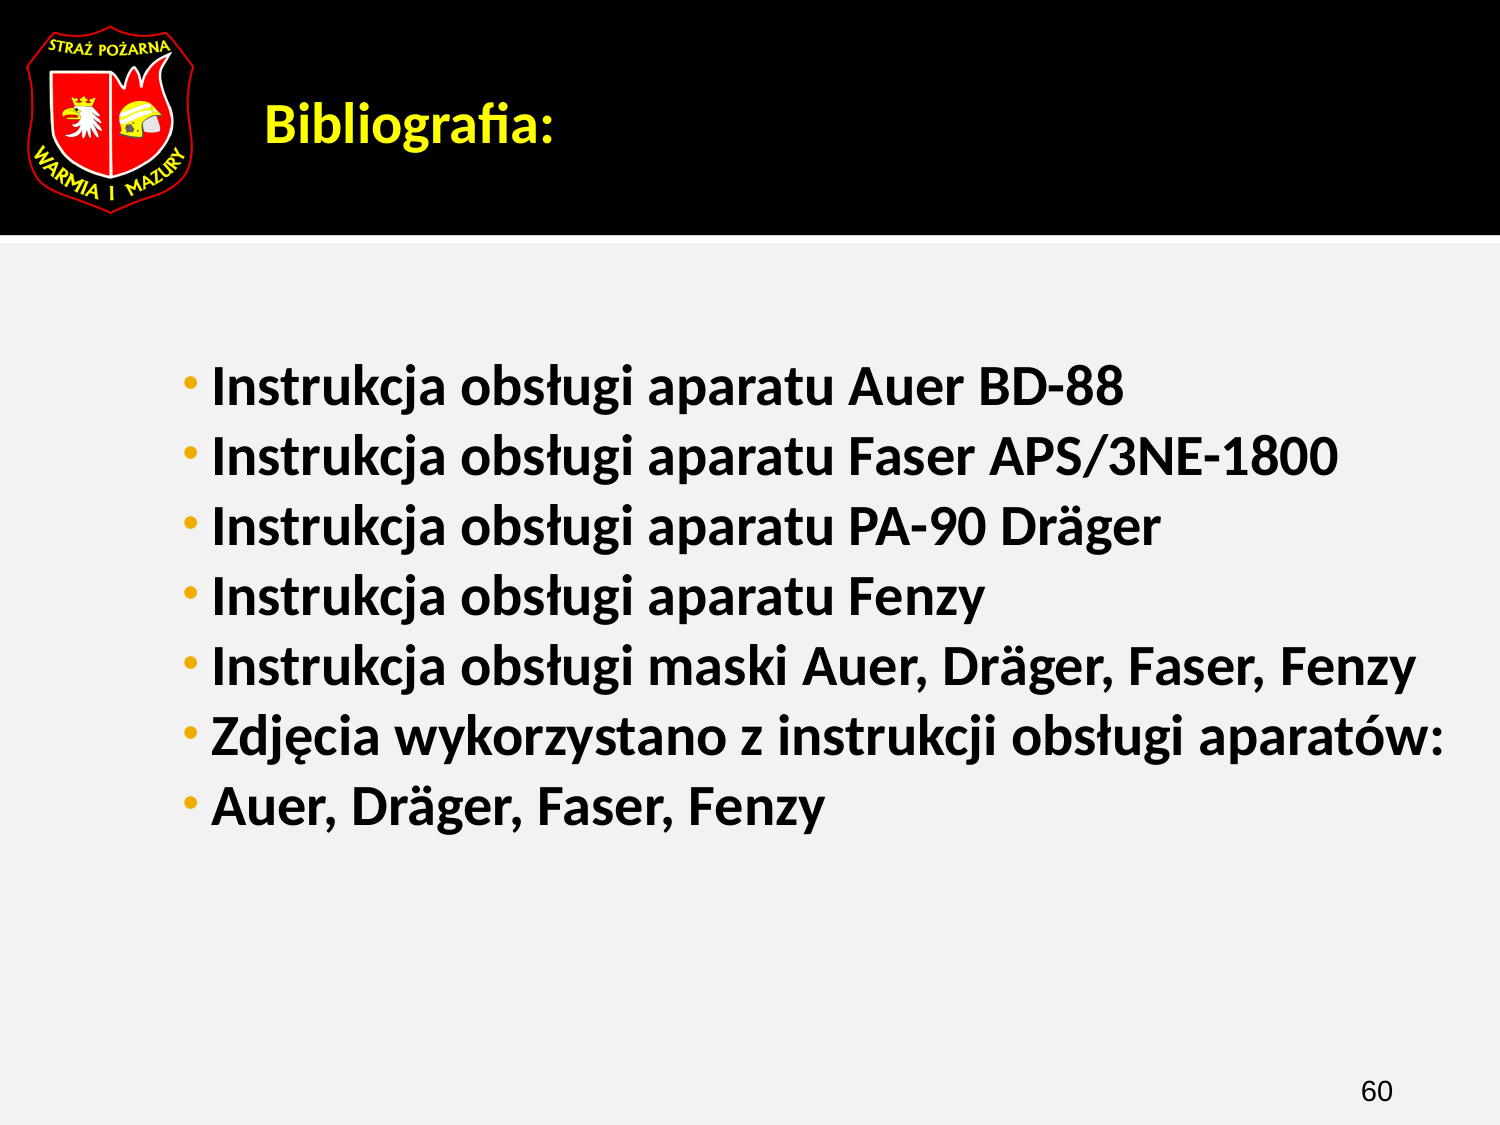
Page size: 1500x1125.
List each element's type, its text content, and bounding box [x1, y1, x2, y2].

slide_number 60 [1345, 1062, 1467, 1108]
text_box Bibliografia: [249, 26, 1500, 214]
picture [25, 25, 194, 214]
list Instrukcja obsługi aparatu Auer BD-88 Instrukcja obsługi aparatu Faser APS/3NE-1800 Instrukcja obsługi aparatu PA-90 Dräger Instrukcja obsługi aparatu Fenzy Instrukcja obsługi maski Auer, Dräger, Faser, Fenzy Zdjęcia wykorzystano z instrukcji obsługi aparatów: Auer, Dräger, Faser, Fenzy [123, 262, 1500, 1025]
